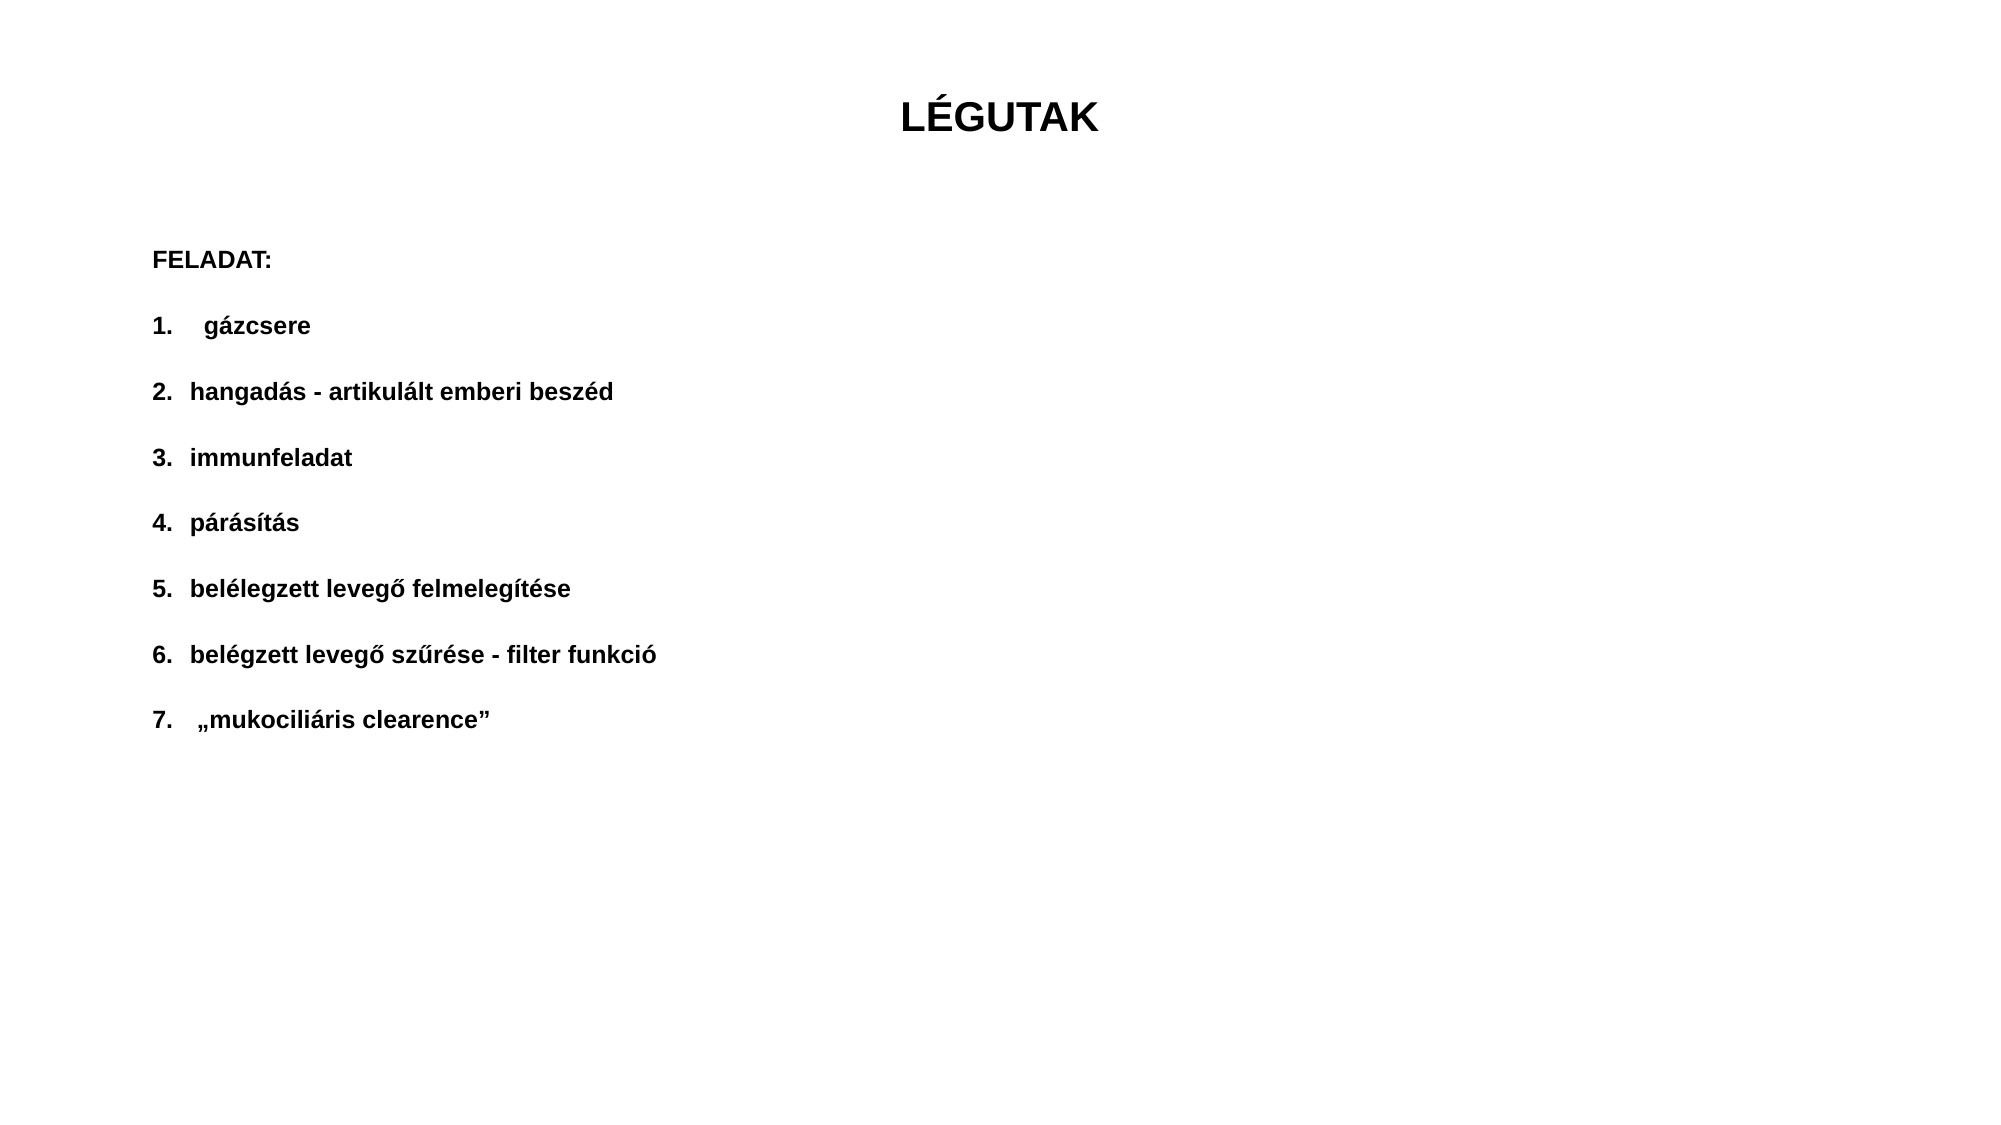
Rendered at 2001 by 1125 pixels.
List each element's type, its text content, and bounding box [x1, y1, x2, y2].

title LÉGUTAK [137, 50, 1863, 185]
list FELADAT: gázcsere hangadás - artikulált emberi beszéd immunfeladat párásítás belélegzett levegő felmelegítése belégzett levegő szűrése - filter funkció „mukociliáris clearence” [137, 221, 1863, 936]
